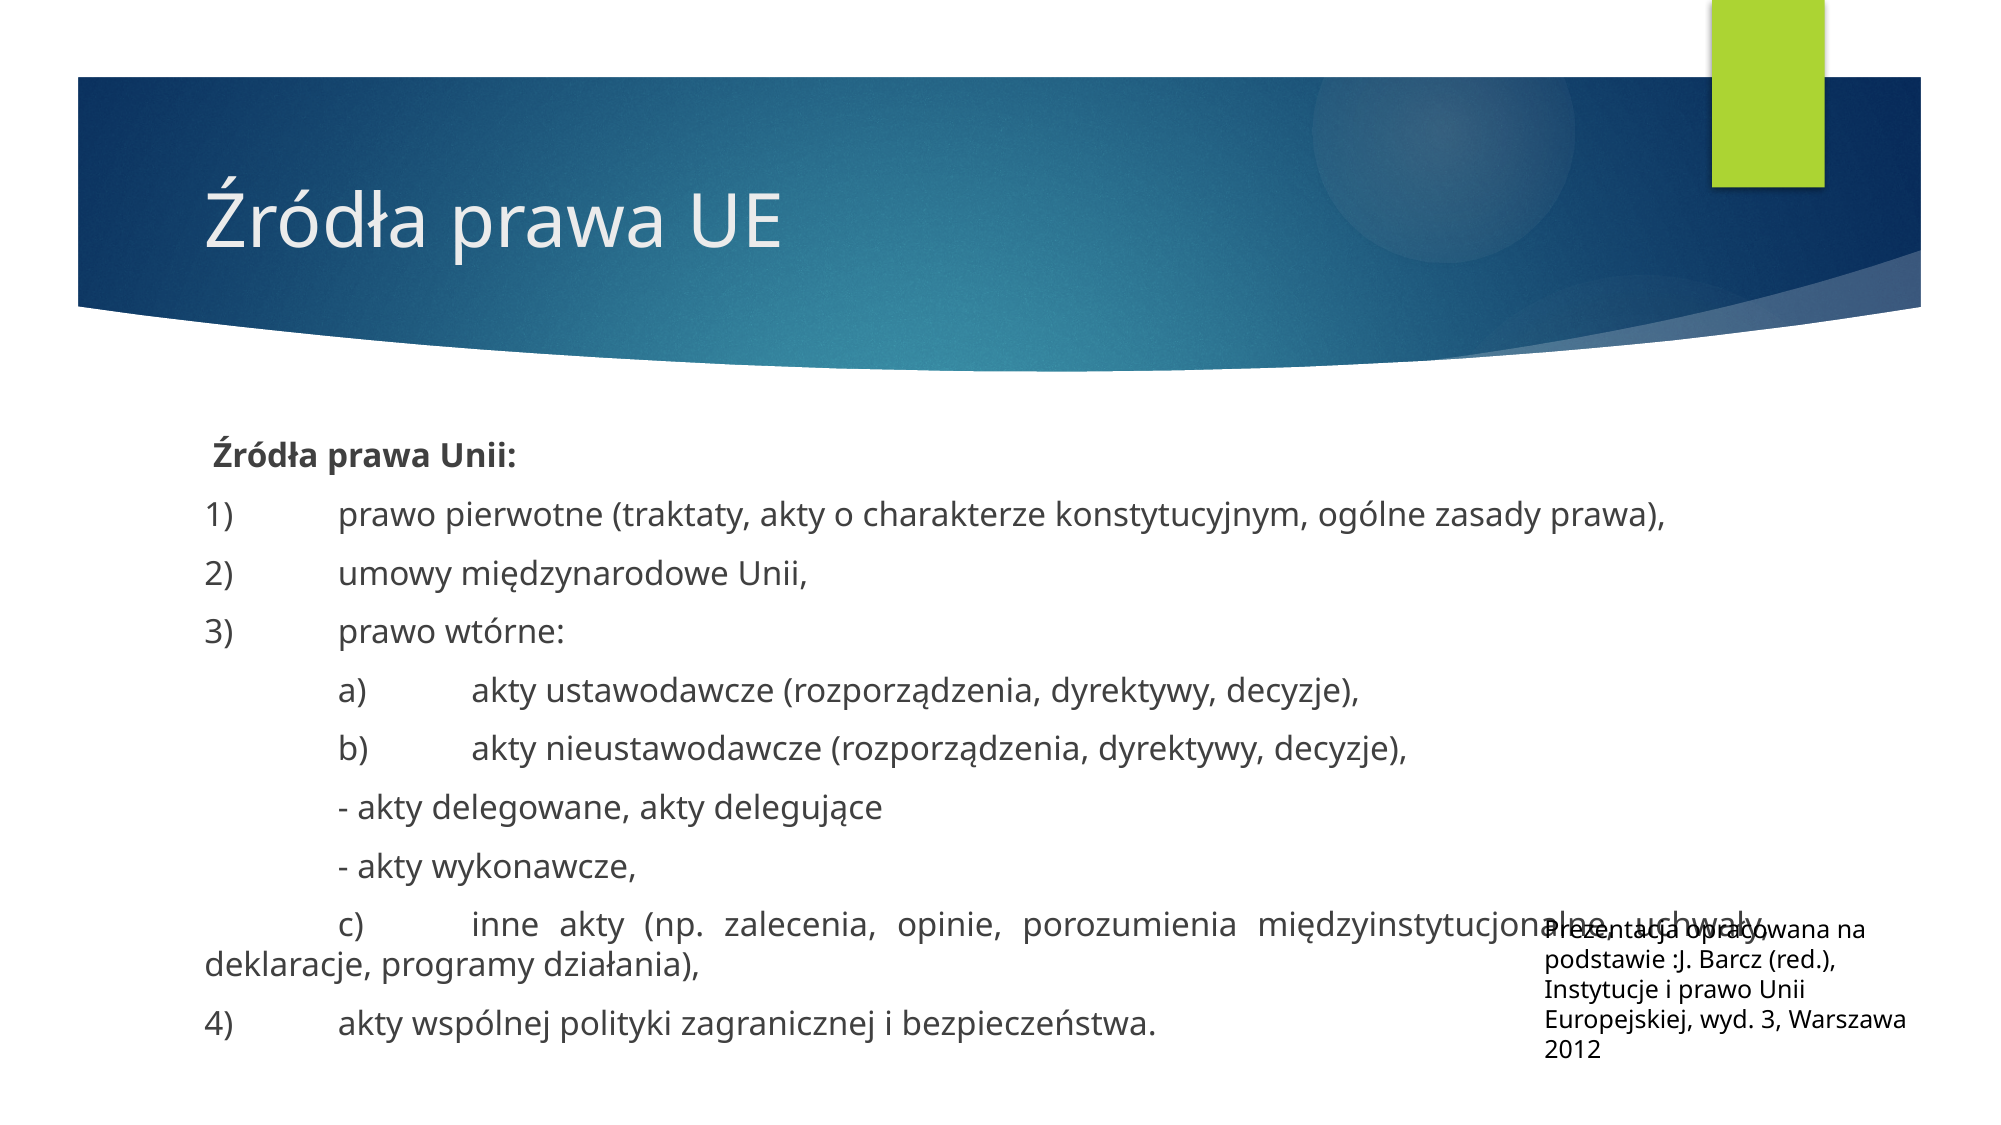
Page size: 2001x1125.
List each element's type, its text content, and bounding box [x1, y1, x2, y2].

list Źródła prawa Unii: 1) prawo pierwotne (traktaty, akty o charakterze konstytucyjnym, ogólne zasady prawa), 2) umowy międzynarodowe Unii, 3) prawo wtórne: a) akty ustawodawcze (rozporządzenia, dyrektywy, decyzje), b) akty nieustawodawcze (rozporządzenia, dyrektywy, decyzje), - akty delegowane, akty delegujące - akty wykonawcze, c) inne akty (np. zalecenia, opinie, porozumienia międzyinstytucjonalne, uchwały, deklaracje, programy działania), 4) akty wspólnej polityki zagranicznej i bezpieczeństwa. [189, 427, 1788, 1050]
text_box Prezentacja opracowana na podstawie :J. Barcz (red.), Instytucje i prawo Unii Europejskiej, wyd. 3, Warszawa 2012 [1529, 905, 1969, 1101]
title Źródła prawa UE [189, 159, 1627, 276]
